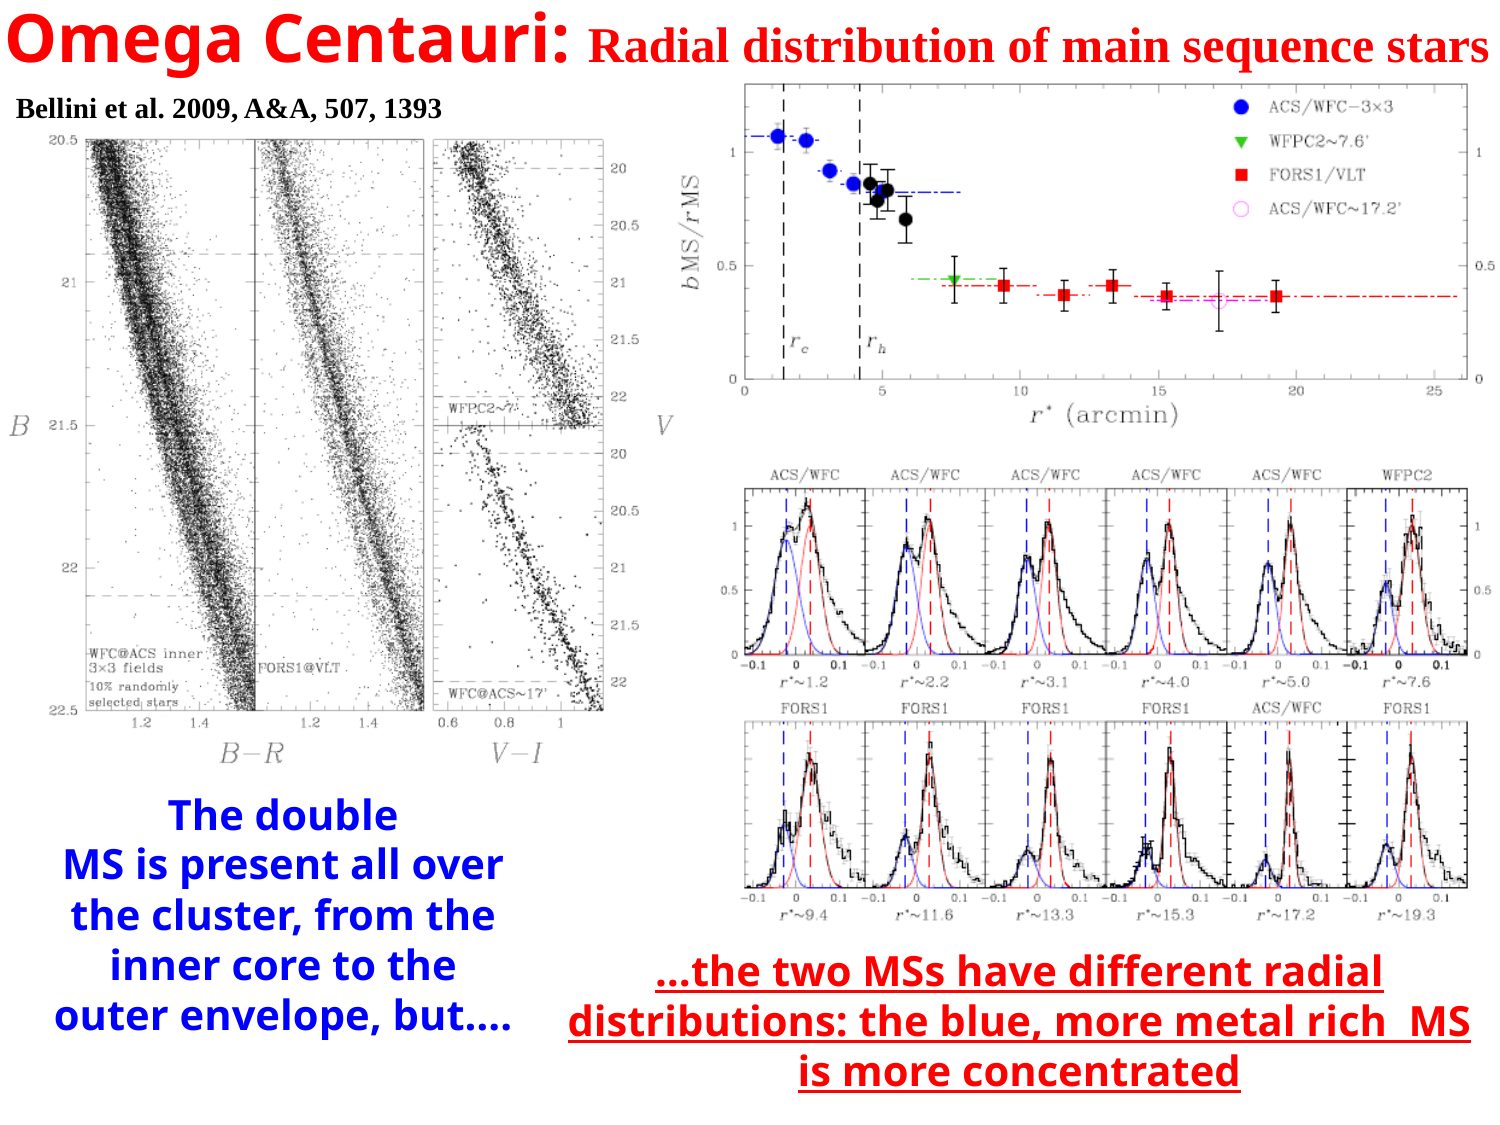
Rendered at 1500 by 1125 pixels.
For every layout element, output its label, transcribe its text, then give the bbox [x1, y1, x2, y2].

text_box The double MS is present all over the cluster, from the inner core to the outer envelope, but…. [35, 782, 532, 1046]
text_box Omega Centauri: Radial distribution of main sequence stars [0, 0, 1500, 80]
picture [0, 81, 1500, 926]
text_box …the two MSs have different radial distributions: the blue, more metal rich MS is more concentrated [538, 937, 1500, 1103]
